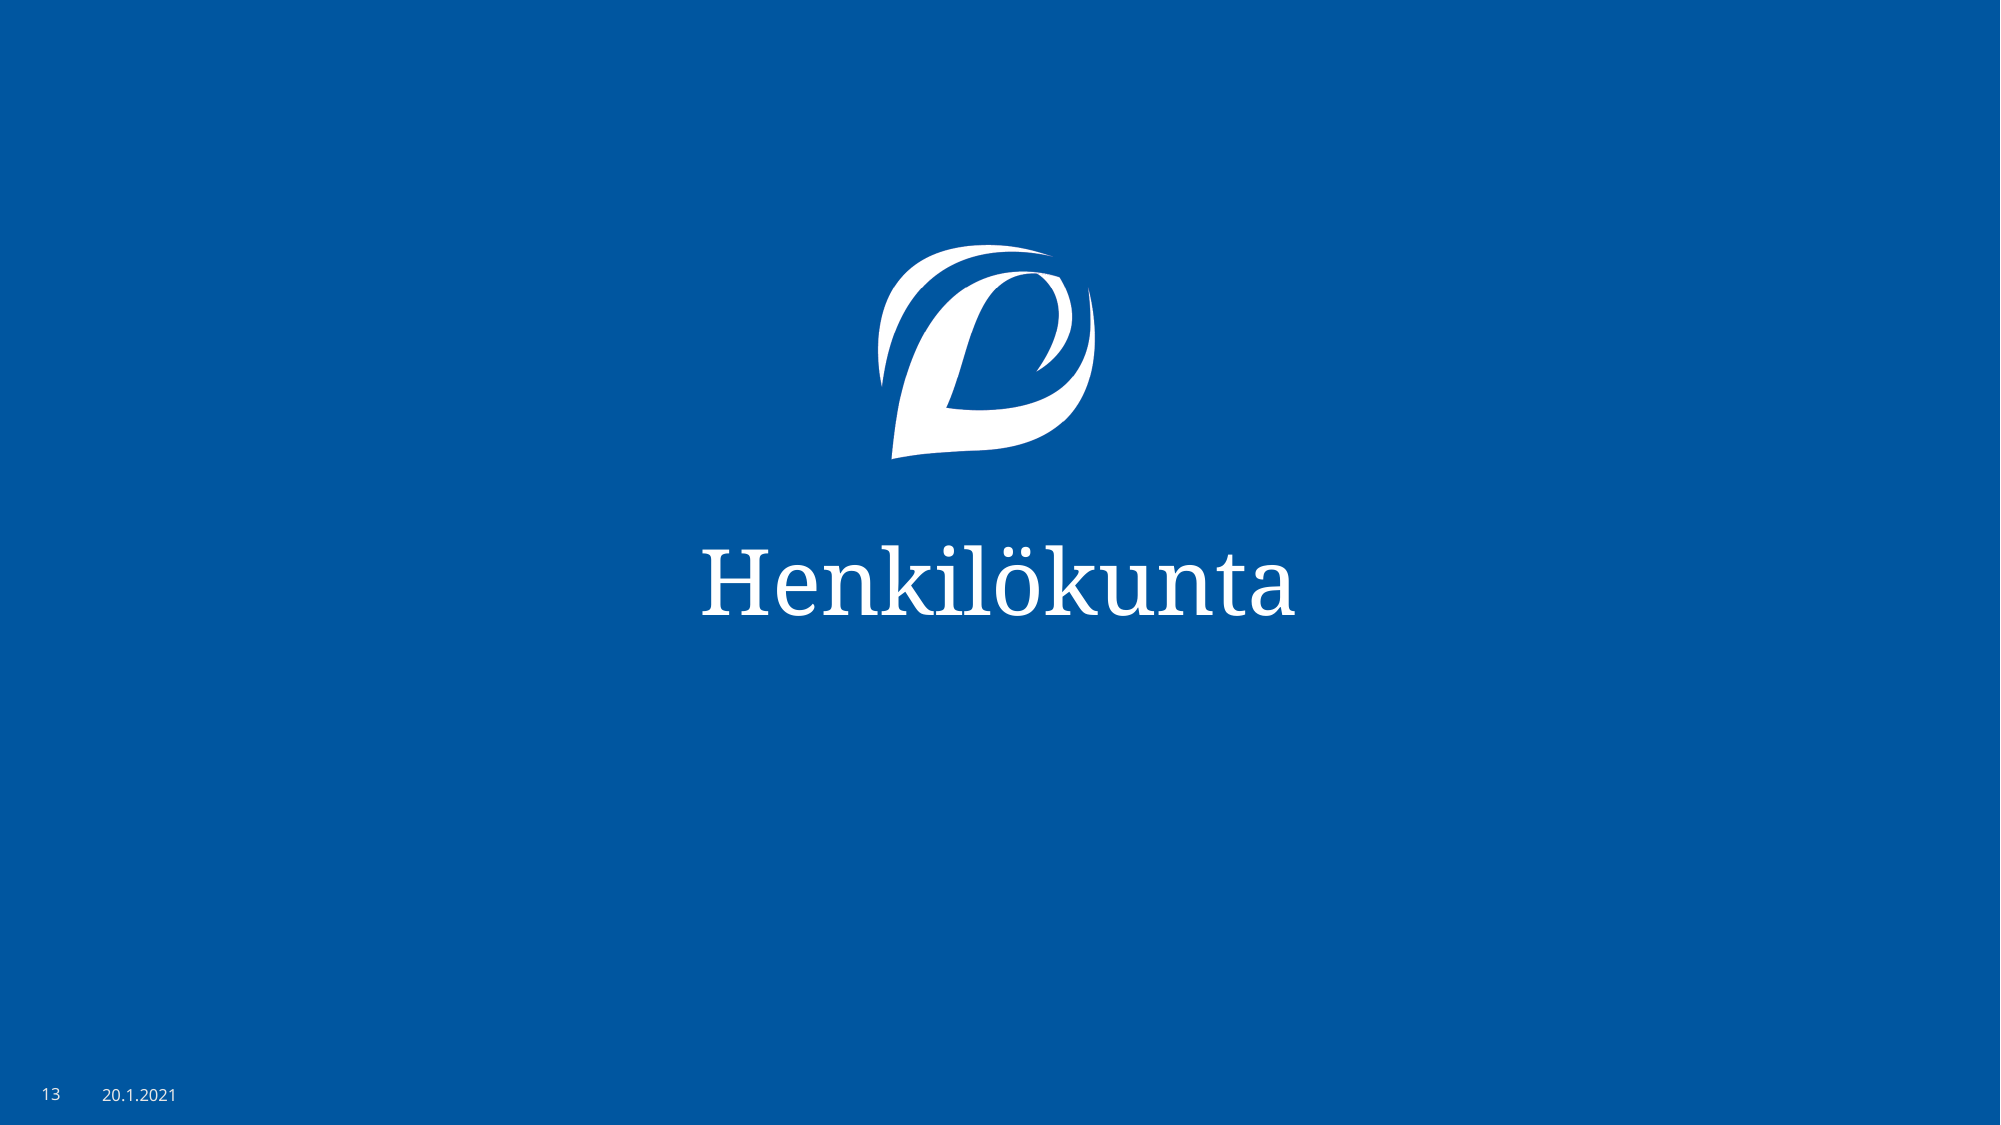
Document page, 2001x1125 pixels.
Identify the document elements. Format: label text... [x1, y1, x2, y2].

picture [0, 0, 2000, 1125]
slide_number 13 [0, 1065, 80, 1125]
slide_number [86, 1065, 231, 1125]
title Henkilökunta [298, 528, 1701, 747]
